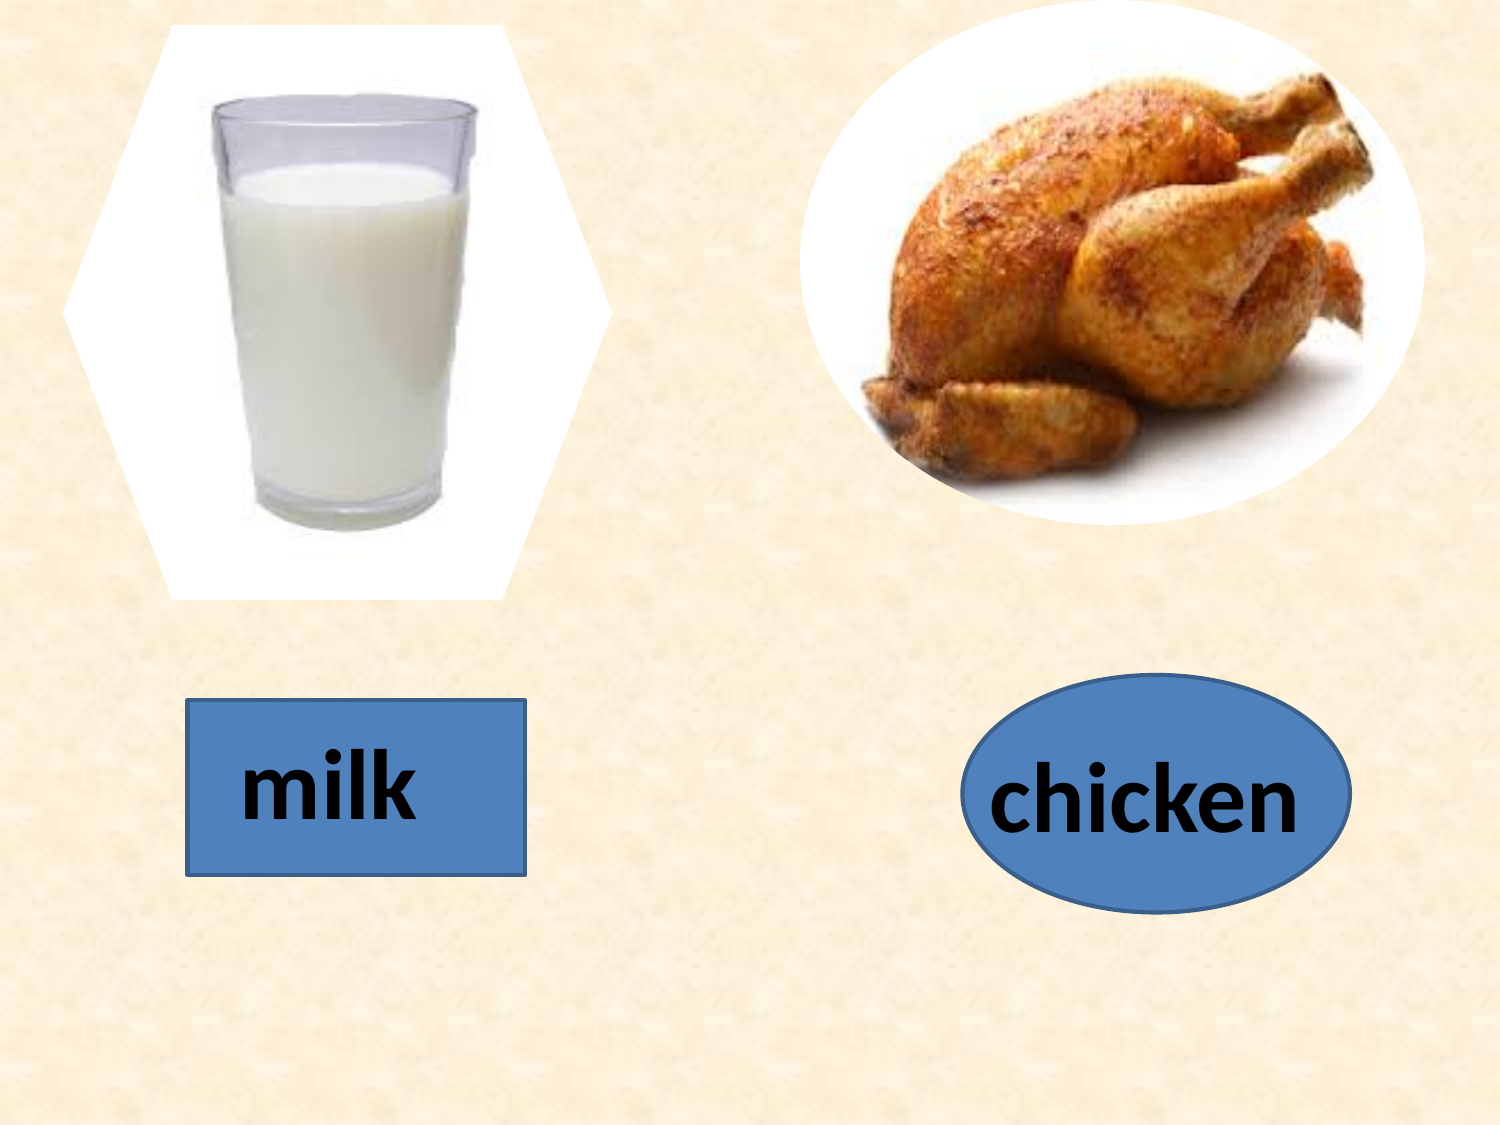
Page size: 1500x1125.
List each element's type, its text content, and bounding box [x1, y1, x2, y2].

picture [0, 0, 1500, 1125]
text_box chicken [974, 725, 1350, 860]
text_box milk [225, 712, 500, 848]
text_box [992, 860, 1320, 915]
text_box [960, 749, 974, 839]
text_box [994, 672, 1318, 725]
text_box [185, 698, 527, 877]
